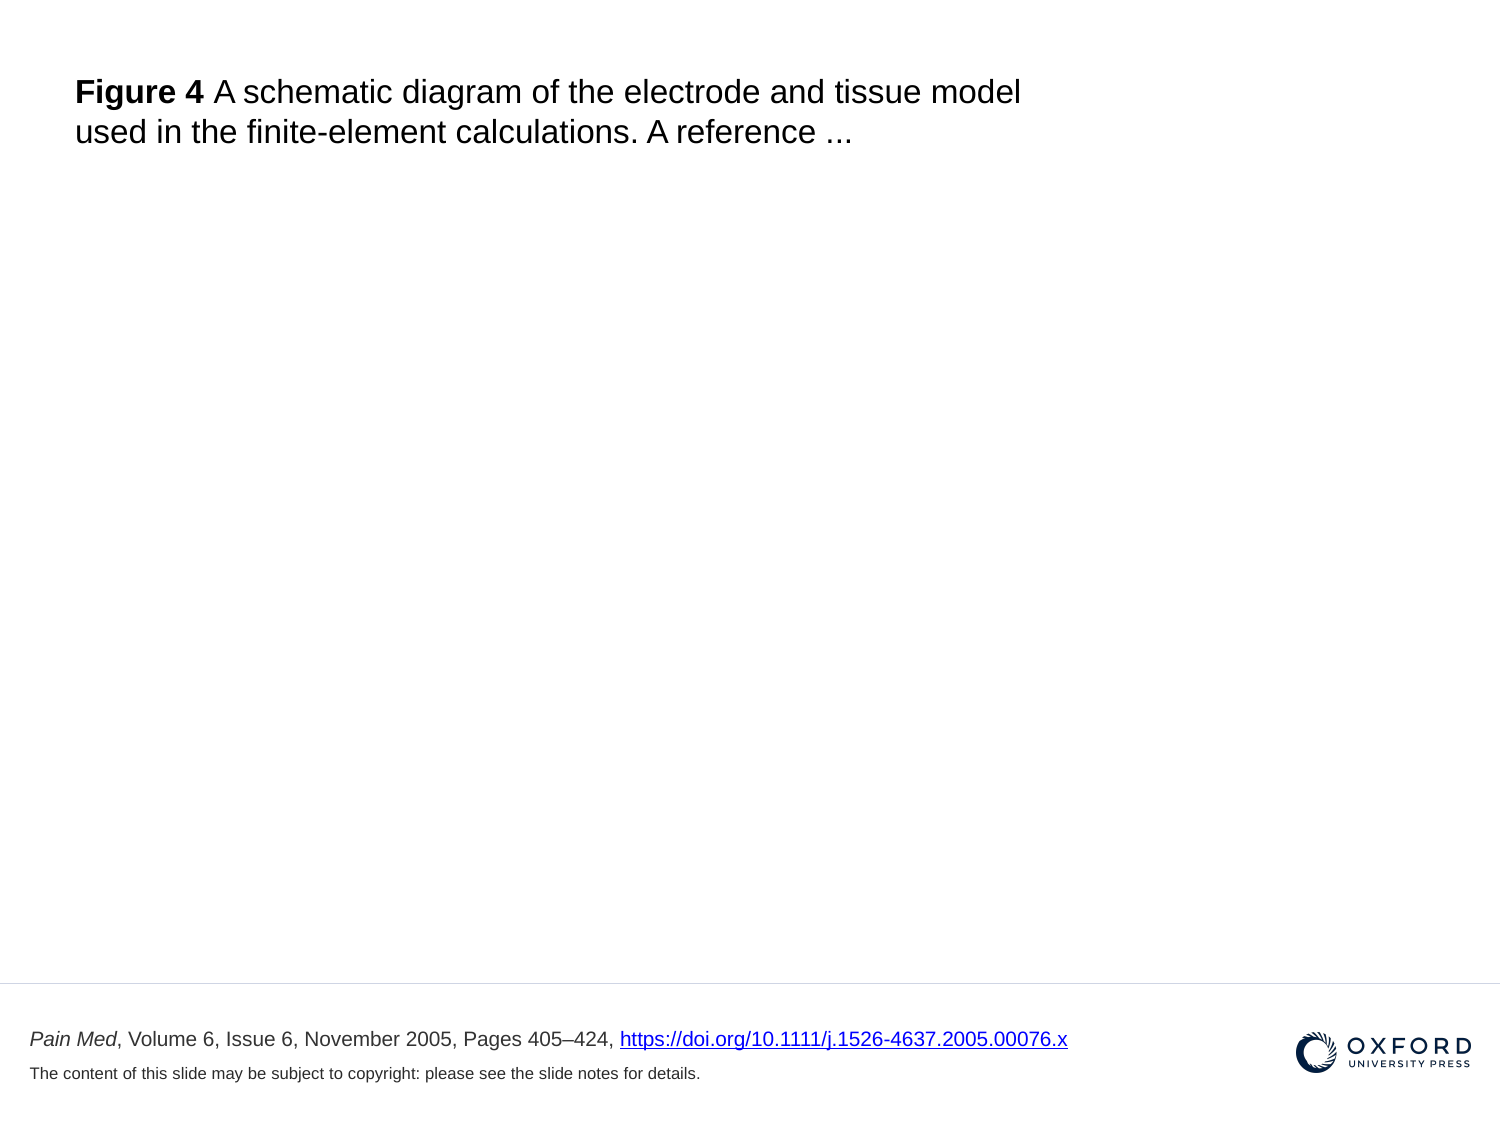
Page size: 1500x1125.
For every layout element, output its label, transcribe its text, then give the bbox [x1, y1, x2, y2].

footer Pain Med, Volume 6, Issue 6, November 2005, Pages 405–424, https://doi.org/10.1111/j.1526-4637.2005.00076.x The content of this slide may be subject to copyright: please see the slide notes for details. [0, 983, 1260, 1125]
picture [1296, 1032, 1471, 1073]
title Figure 4 A schematic diagram of the electrode and tissue model used in the finite-element calculations. A reference ... [75, 69, 1078, 171]
